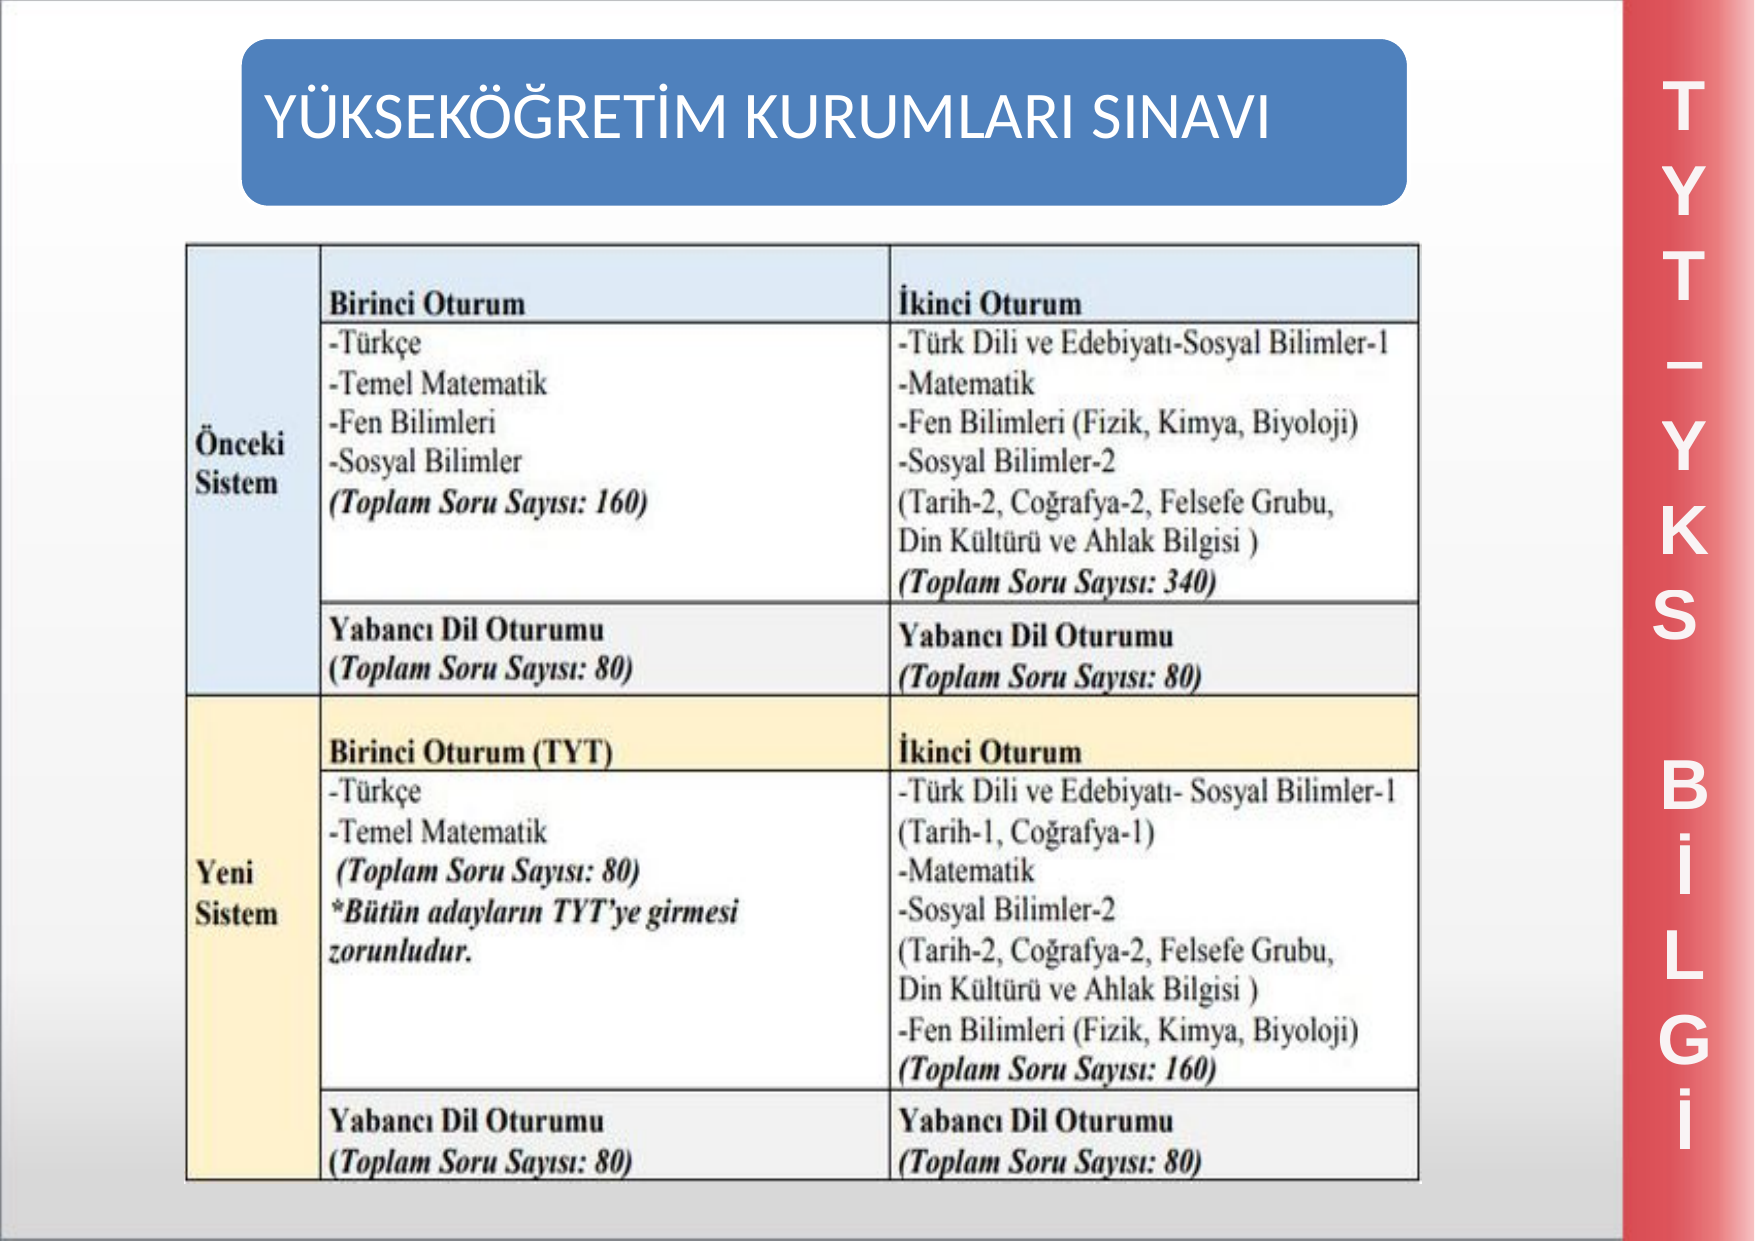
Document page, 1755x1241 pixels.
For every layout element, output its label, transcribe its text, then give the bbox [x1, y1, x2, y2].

text_box TYT – YKS B İ LGİ [1630, 50, 1740, 1172]
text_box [239, 36, 1410, 208]
picture [0, 0, 1755, 1241]
